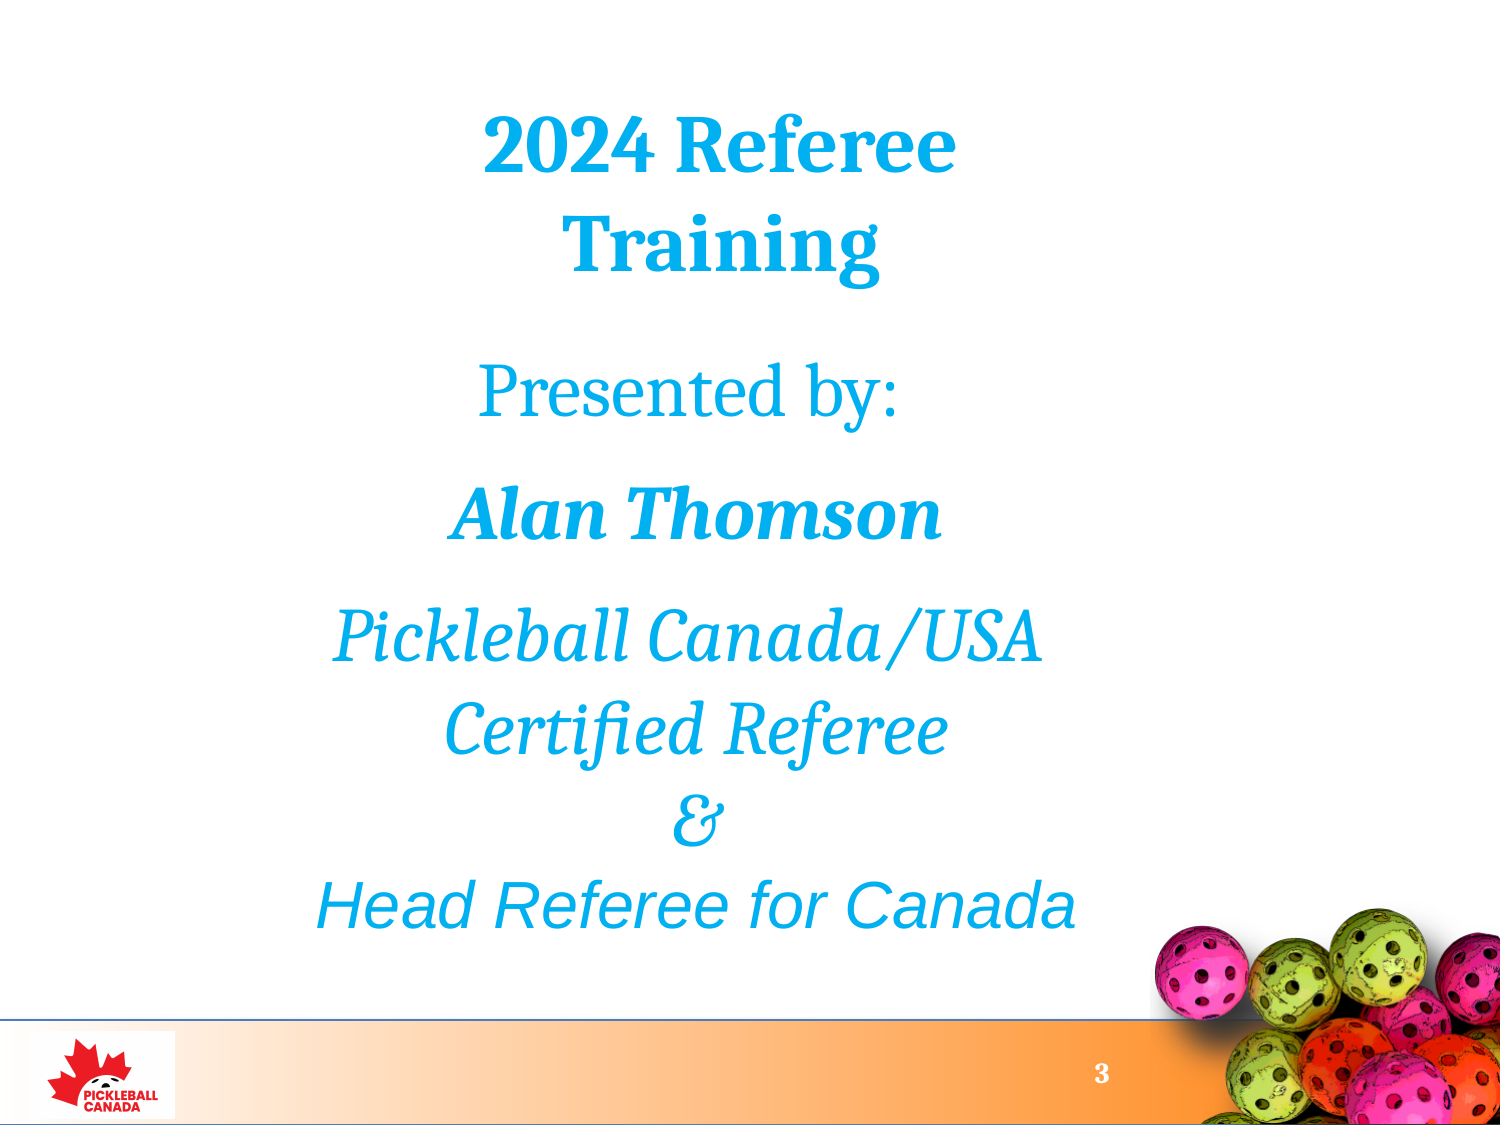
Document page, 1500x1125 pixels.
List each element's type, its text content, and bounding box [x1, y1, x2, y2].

text_box 2024 Referee Training [362, 50, 1099, 287]
text_box Presented by: Alan Thomson Pickleball Canada/USA Certified Referee & Head Referee for Canada [295, 287, 1099, 1014]
picture [30, 1031, 175, 1119]
picture [1150, 900, 1500, 1125]
